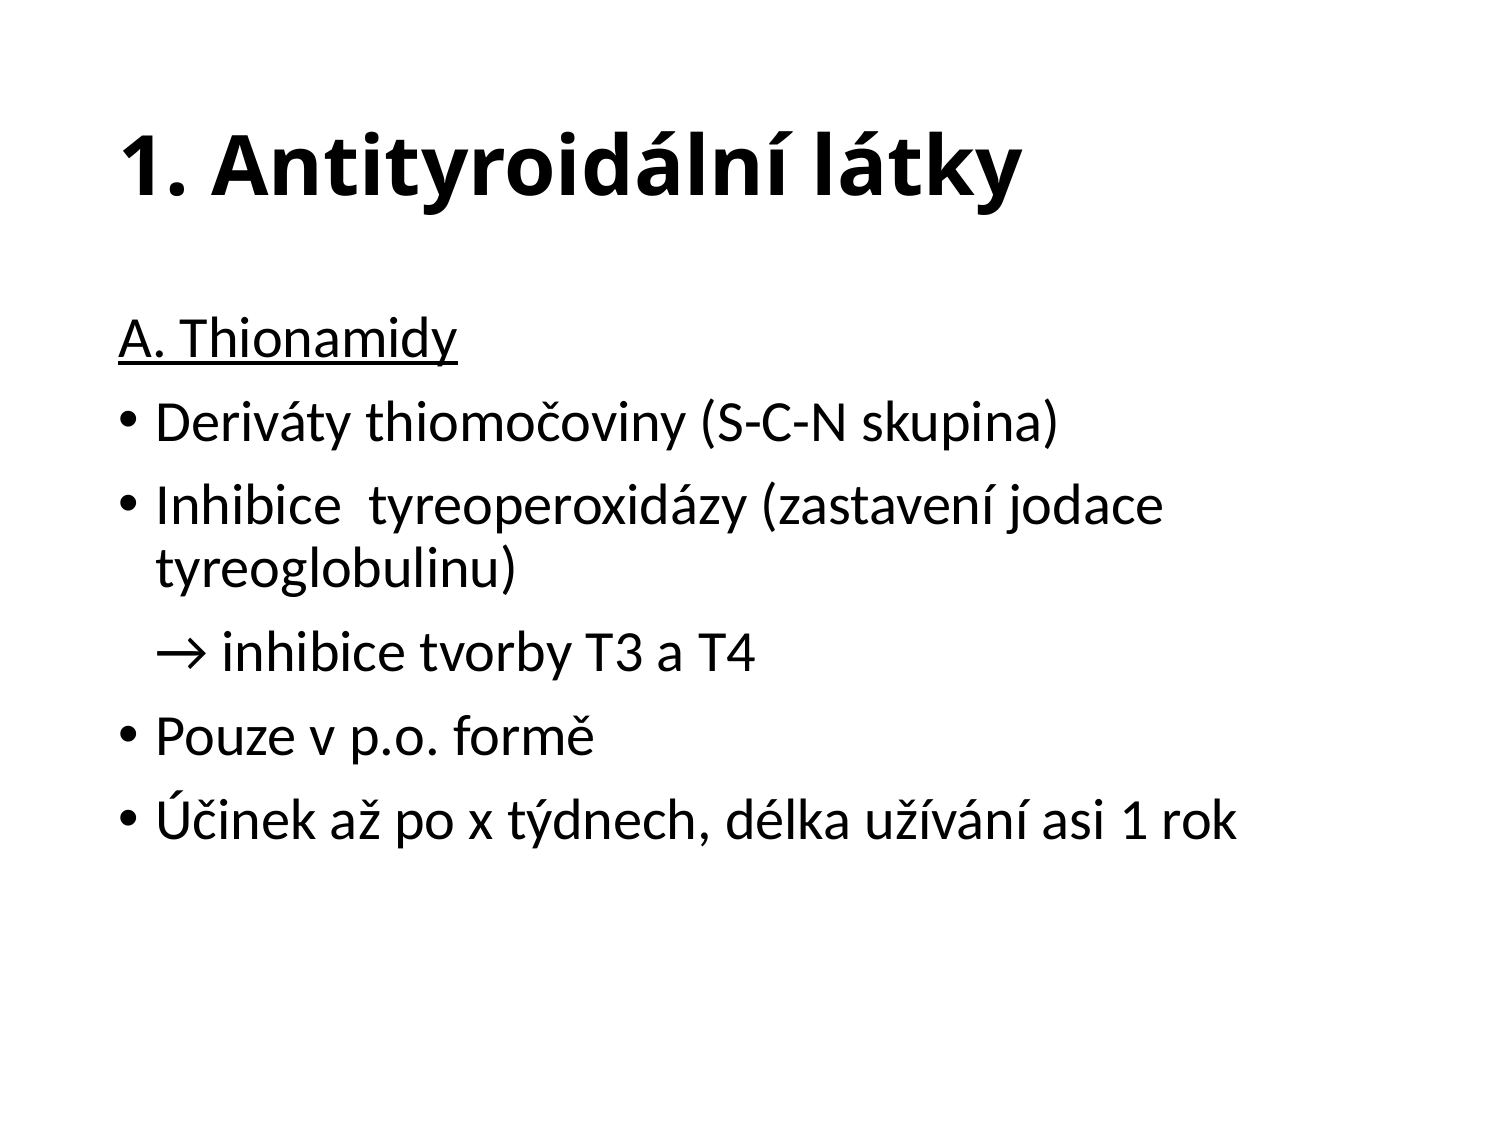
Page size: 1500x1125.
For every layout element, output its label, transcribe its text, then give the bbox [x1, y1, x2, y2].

list A. Thionamidy Deriváty thiomočoviny (S-C-N skupina) Inhibice tyreoperoxidázy (zastavení jodace tyreoglobulinu) → inhibice tvorby T3 a T4 Pouze v p.o. formě Účinek až po x týdnech, délka užívání asi 1 rok [103, 299, 1397, 1014]
title 1. Antityroidální látky [103, 59, 1397, 278]
